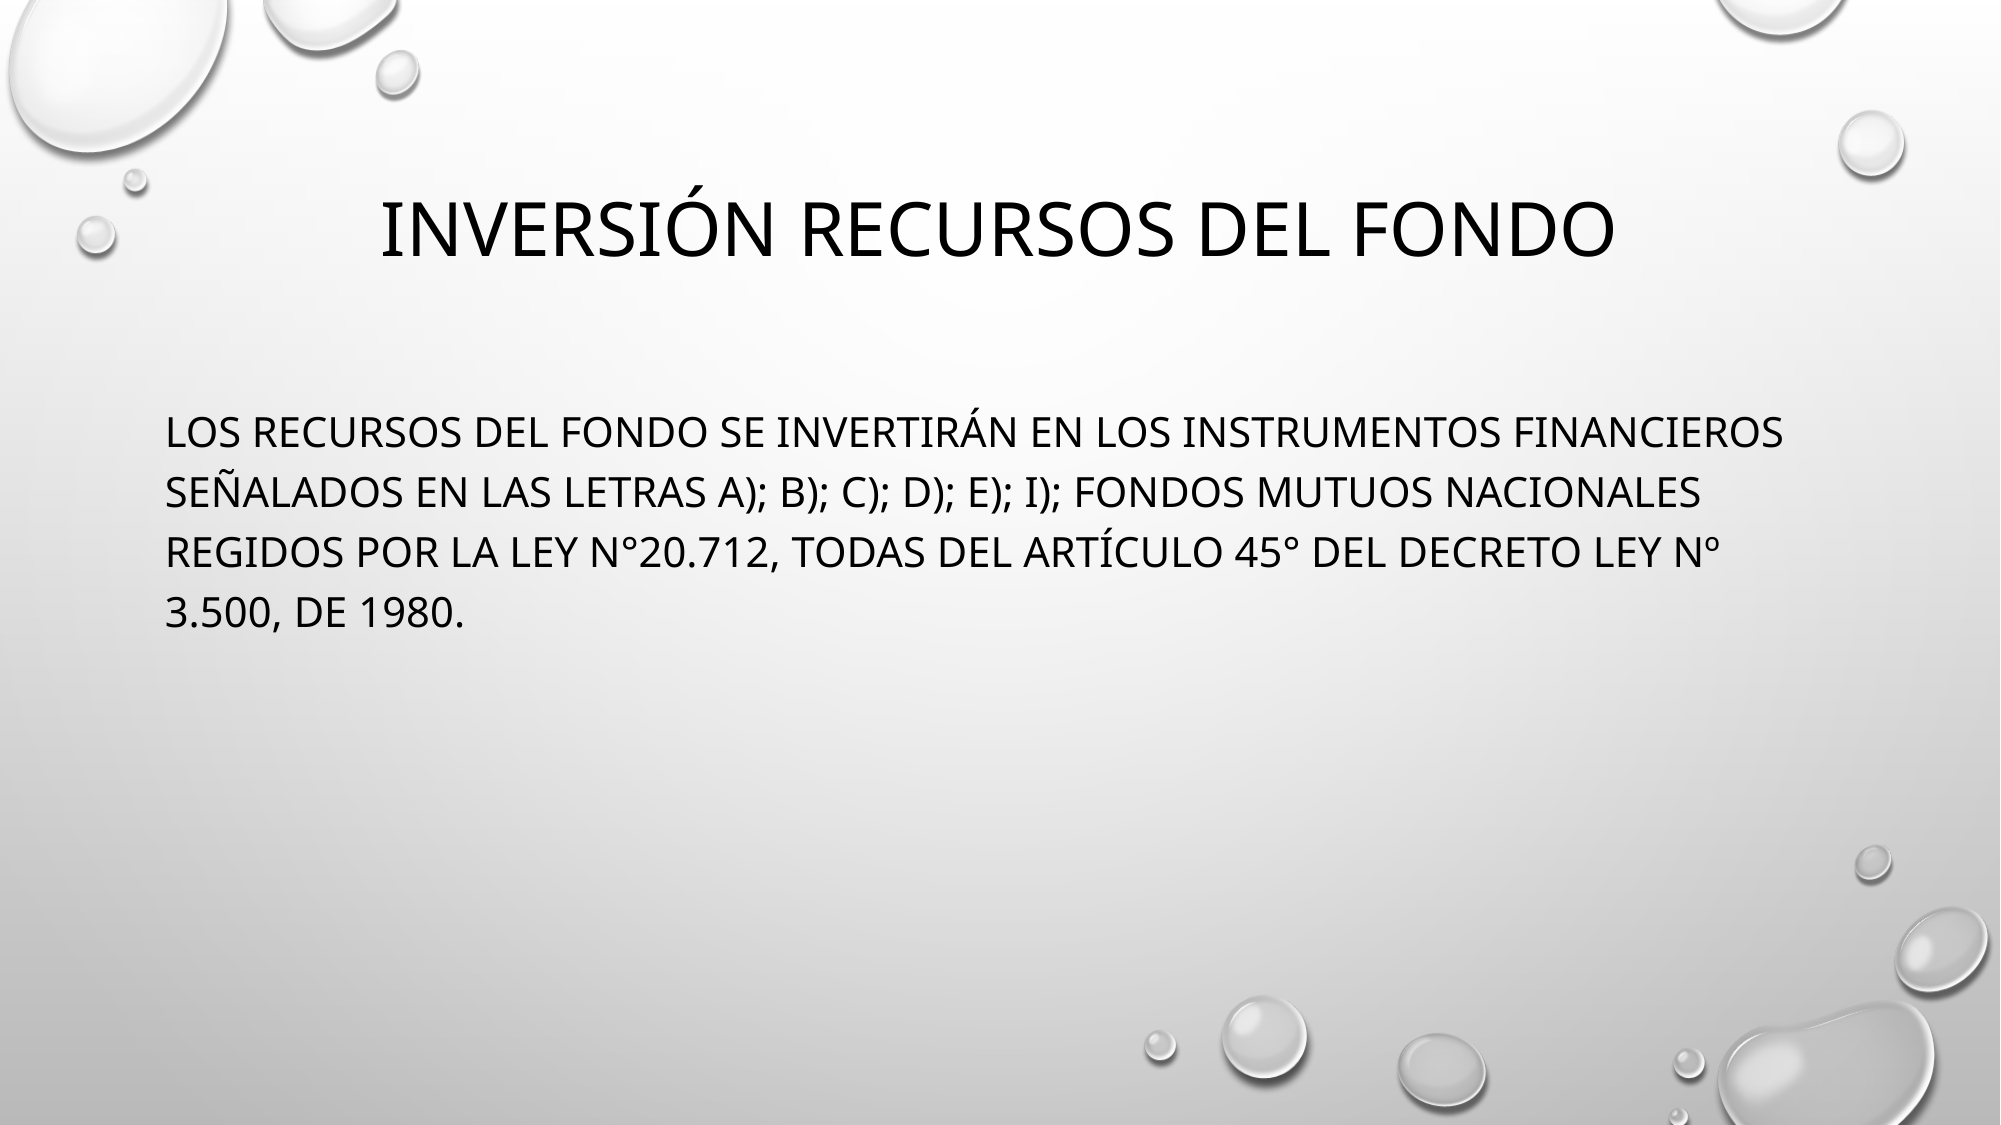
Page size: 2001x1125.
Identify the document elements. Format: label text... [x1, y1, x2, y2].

list Los recursos del Fondo se invertirán en los instrumentos financieros señalados en las letras a); b); c); d); e); i); fondos mutuos nacionales regidos por la ley N°20.712, todas del artículo 45° del decreto ley Nº 3.500, de 1980. [149, 388, 1850, 1125]
title Inversión Recursos del Fondo [149, 101, 1851, 364]
picture [0, 0, 2000, 1125]
